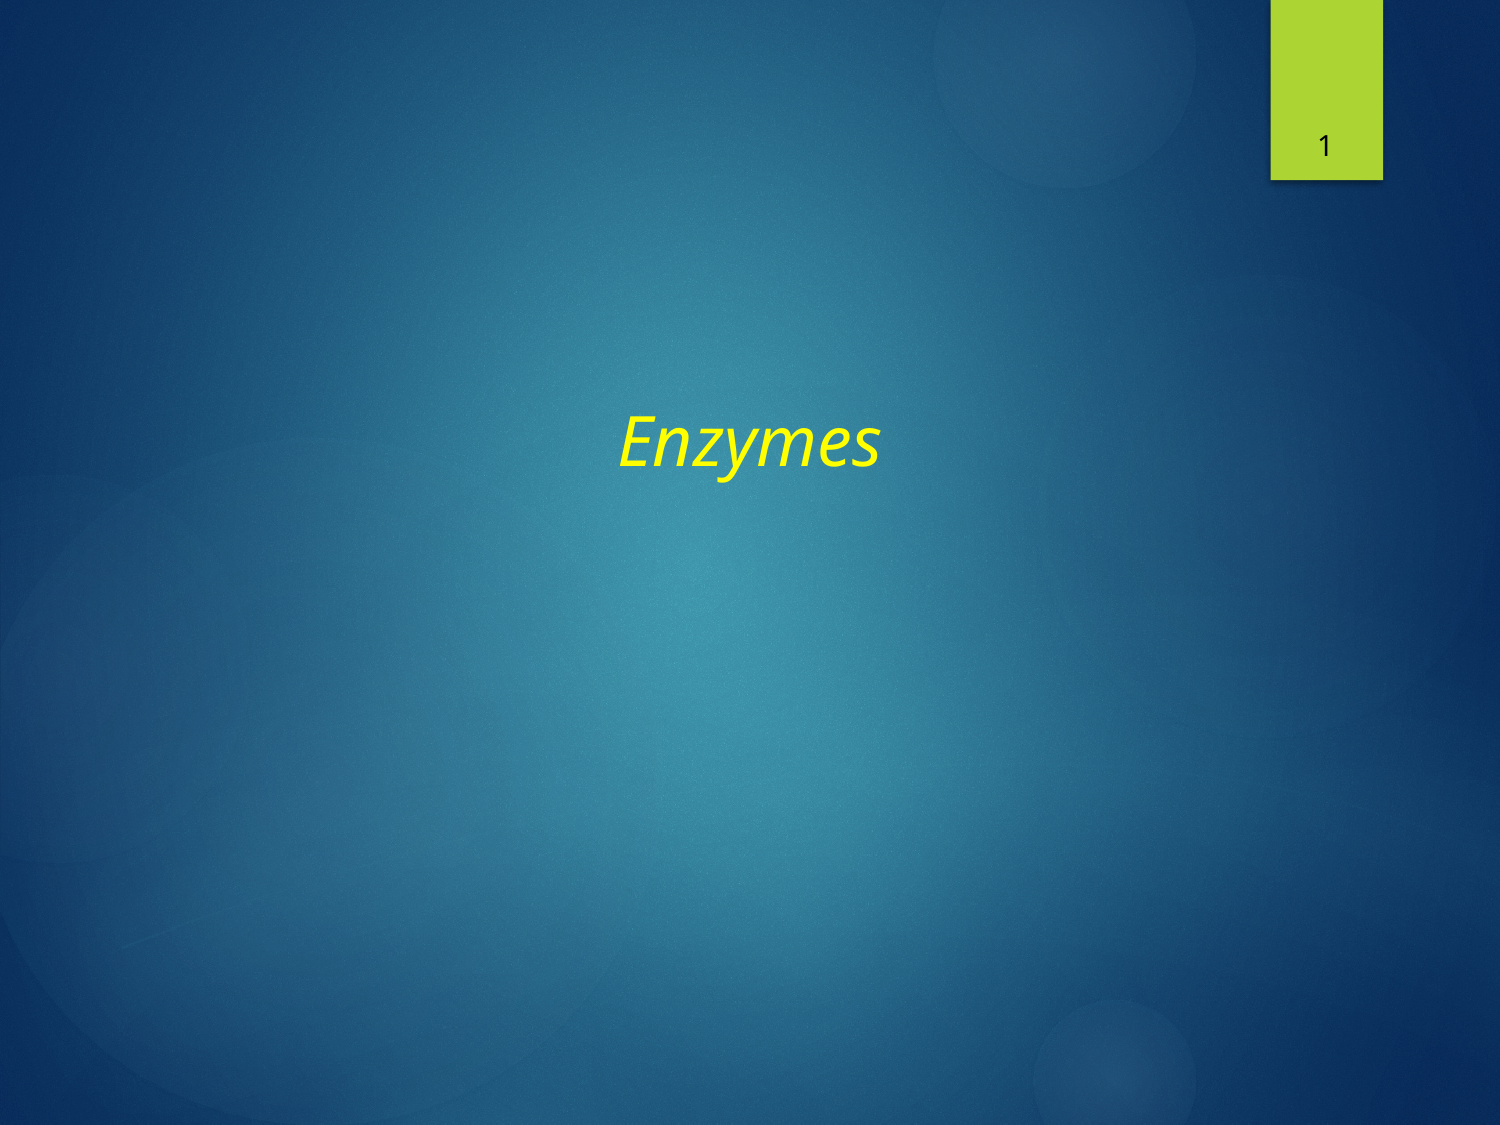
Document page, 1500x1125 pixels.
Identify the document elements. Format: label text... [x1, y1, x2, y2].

slide_number 1 [1273, 48, 1378, 175]
title Enzymes [0, 387, 1500, 488]
